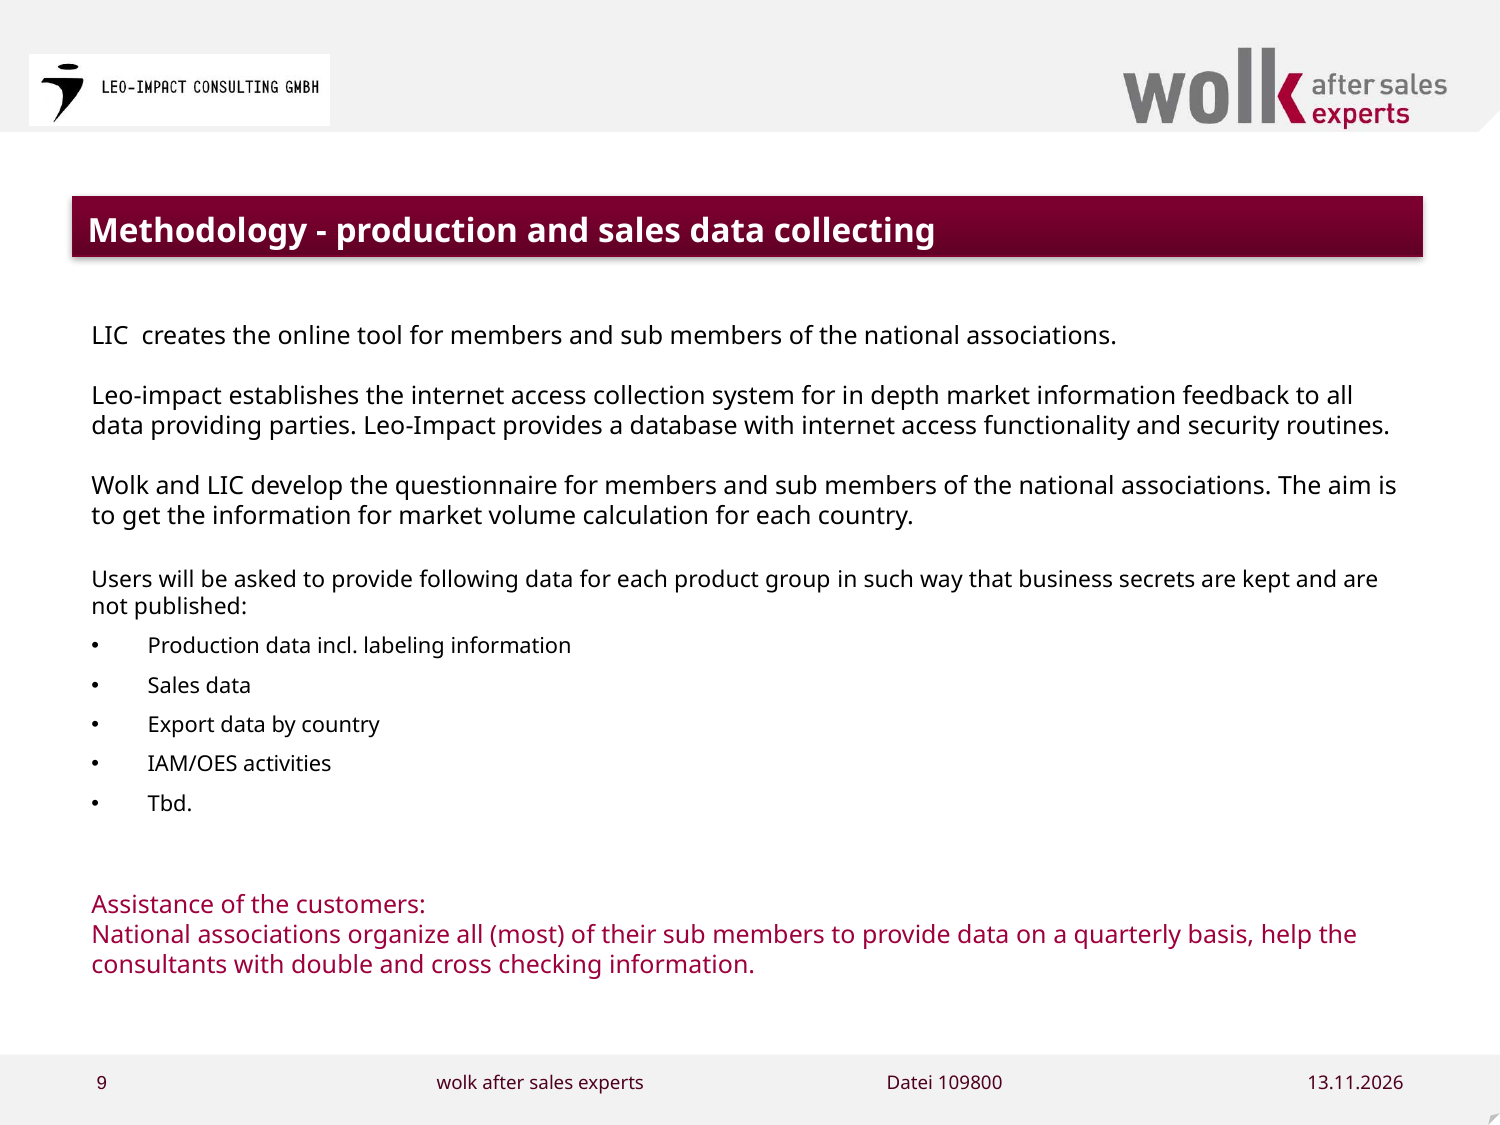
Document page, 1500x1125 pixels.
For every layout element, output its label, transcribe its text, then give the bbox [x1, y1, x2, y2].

picture [0, 0, 1500, 132]
text_box Assistance of the customers: National associations organize all (most) of their sub members to provide data on a quarterly basis, help the consultants with double and cross checking information. [76, 881, 1412, 1016]
title Methodology - production and sales data collecting [72, 196, 1423, 257]
text_box LIC creates the online tool for members and sub members of the national associations. Leo-impact establishes the internet access collection system for in depth market information feedback to all data providing parties. Leo-Impact provides a database with internet access functionality and security routines. Wolk and LIC develop the questionnaire for members and sub members of the national associations. The aim is to get the information for market volume calculation for each country. Users will be asked to provide following data for each product group in such way that business secrets are kept and are not published: Production data incl. labeling information Sales data Export data by country IAM/OES activities Tbd. [76, 312, 1424, 823]
